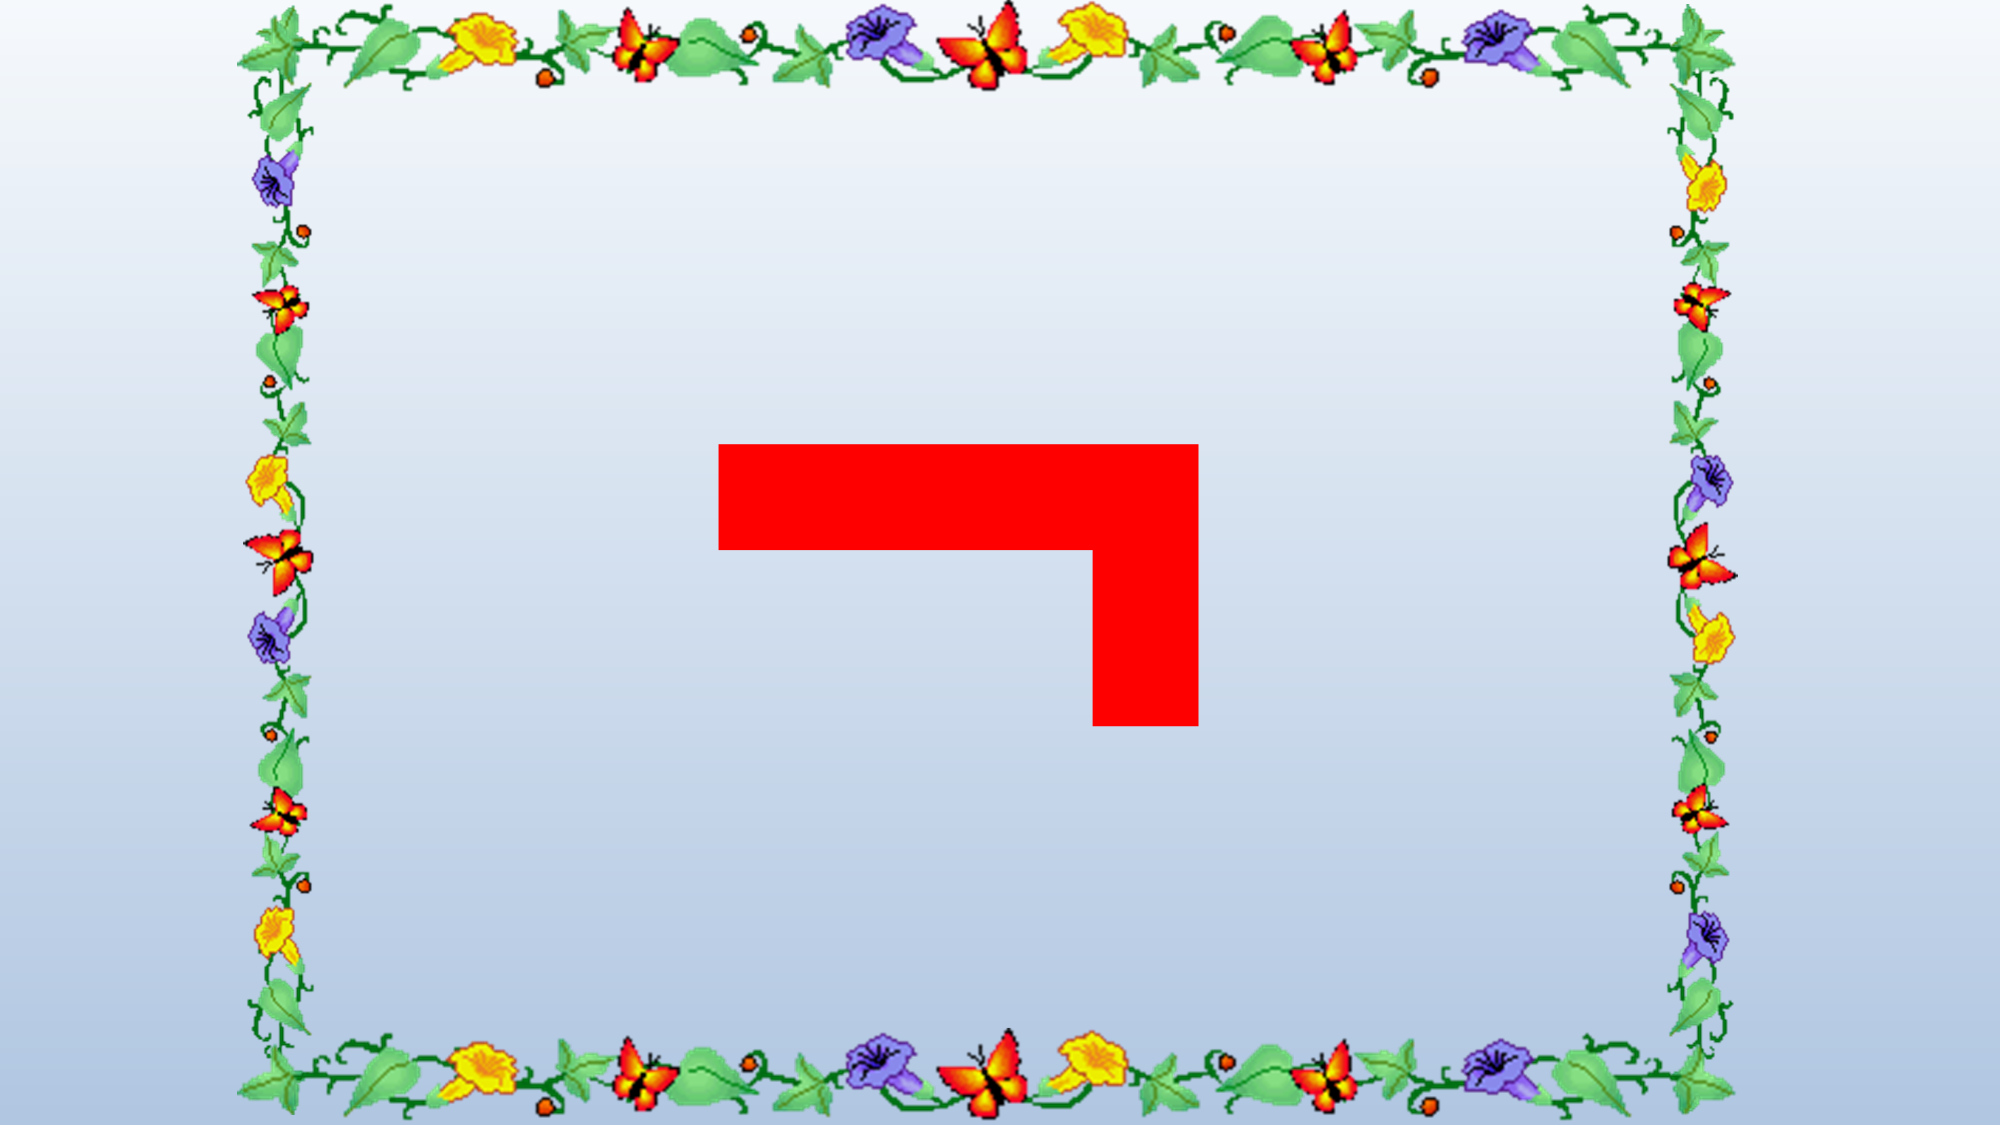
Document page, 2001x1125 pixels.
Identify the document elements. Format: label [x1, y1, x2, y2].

picture [237, 0, 1738, 1125]
